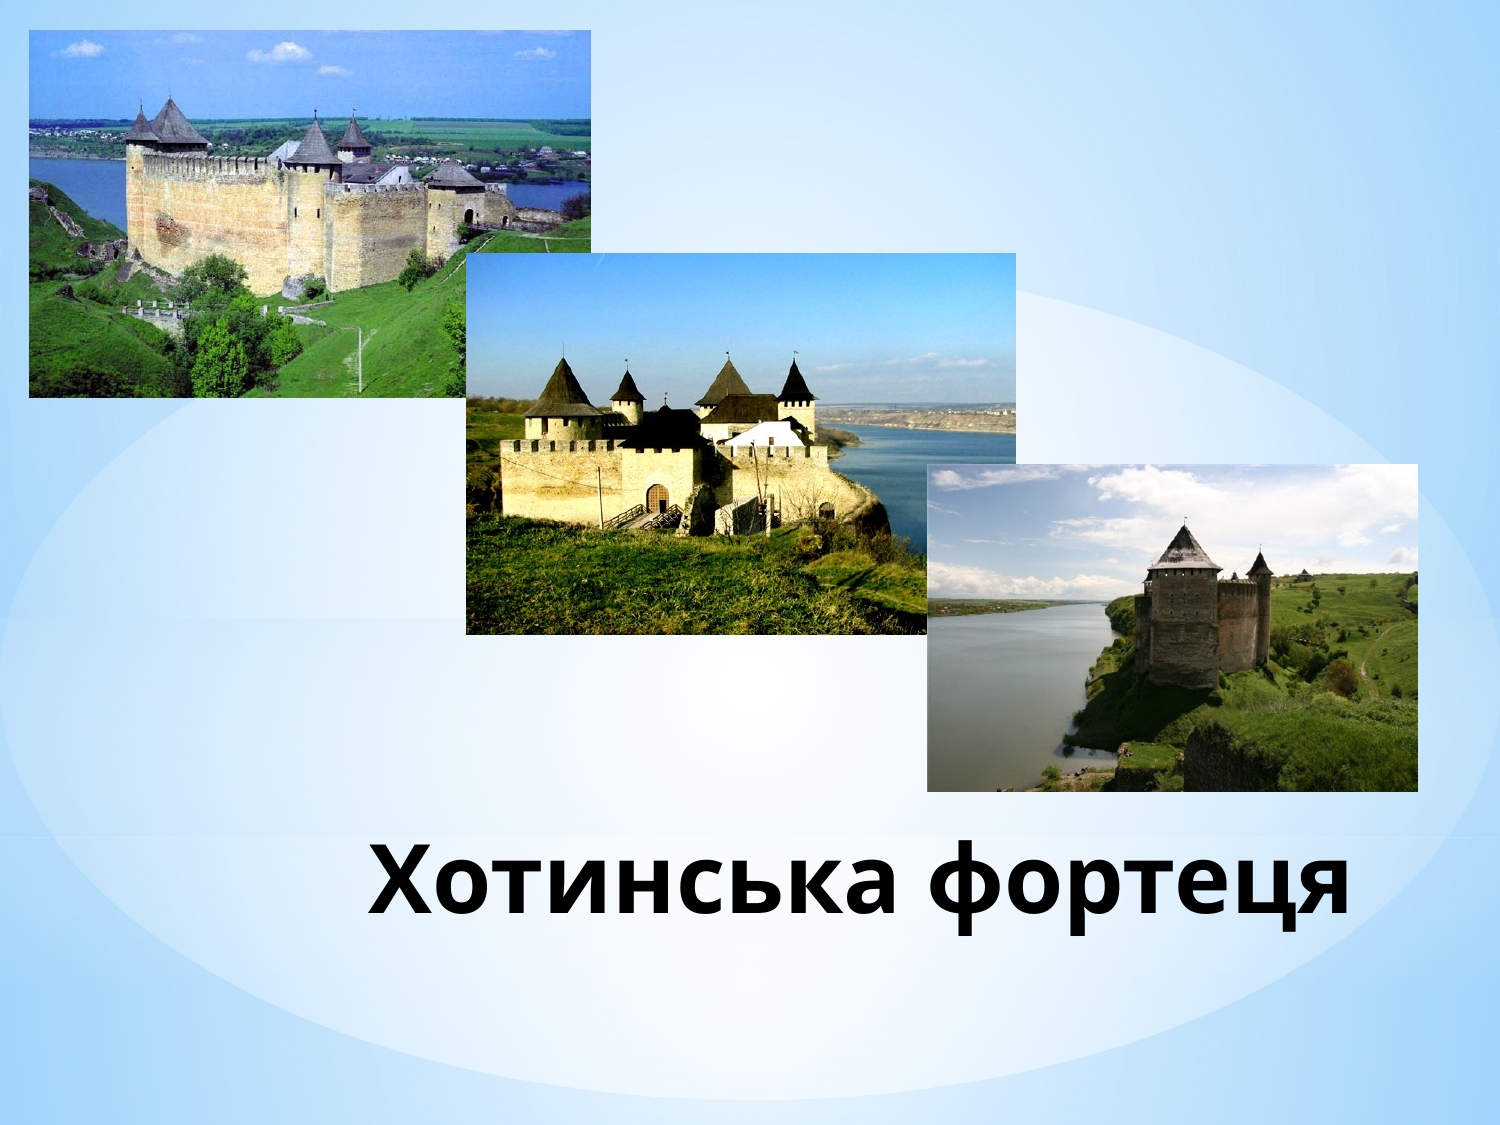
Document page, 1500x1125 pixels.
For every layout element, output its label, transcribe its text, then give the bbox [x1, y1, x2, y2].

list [466, 253, 1016, 636]
title Хотинська фортеця [301, 810, 1370, 998]
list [29, 30, 591, 398]
picture [926, 464, 1418, 792]
